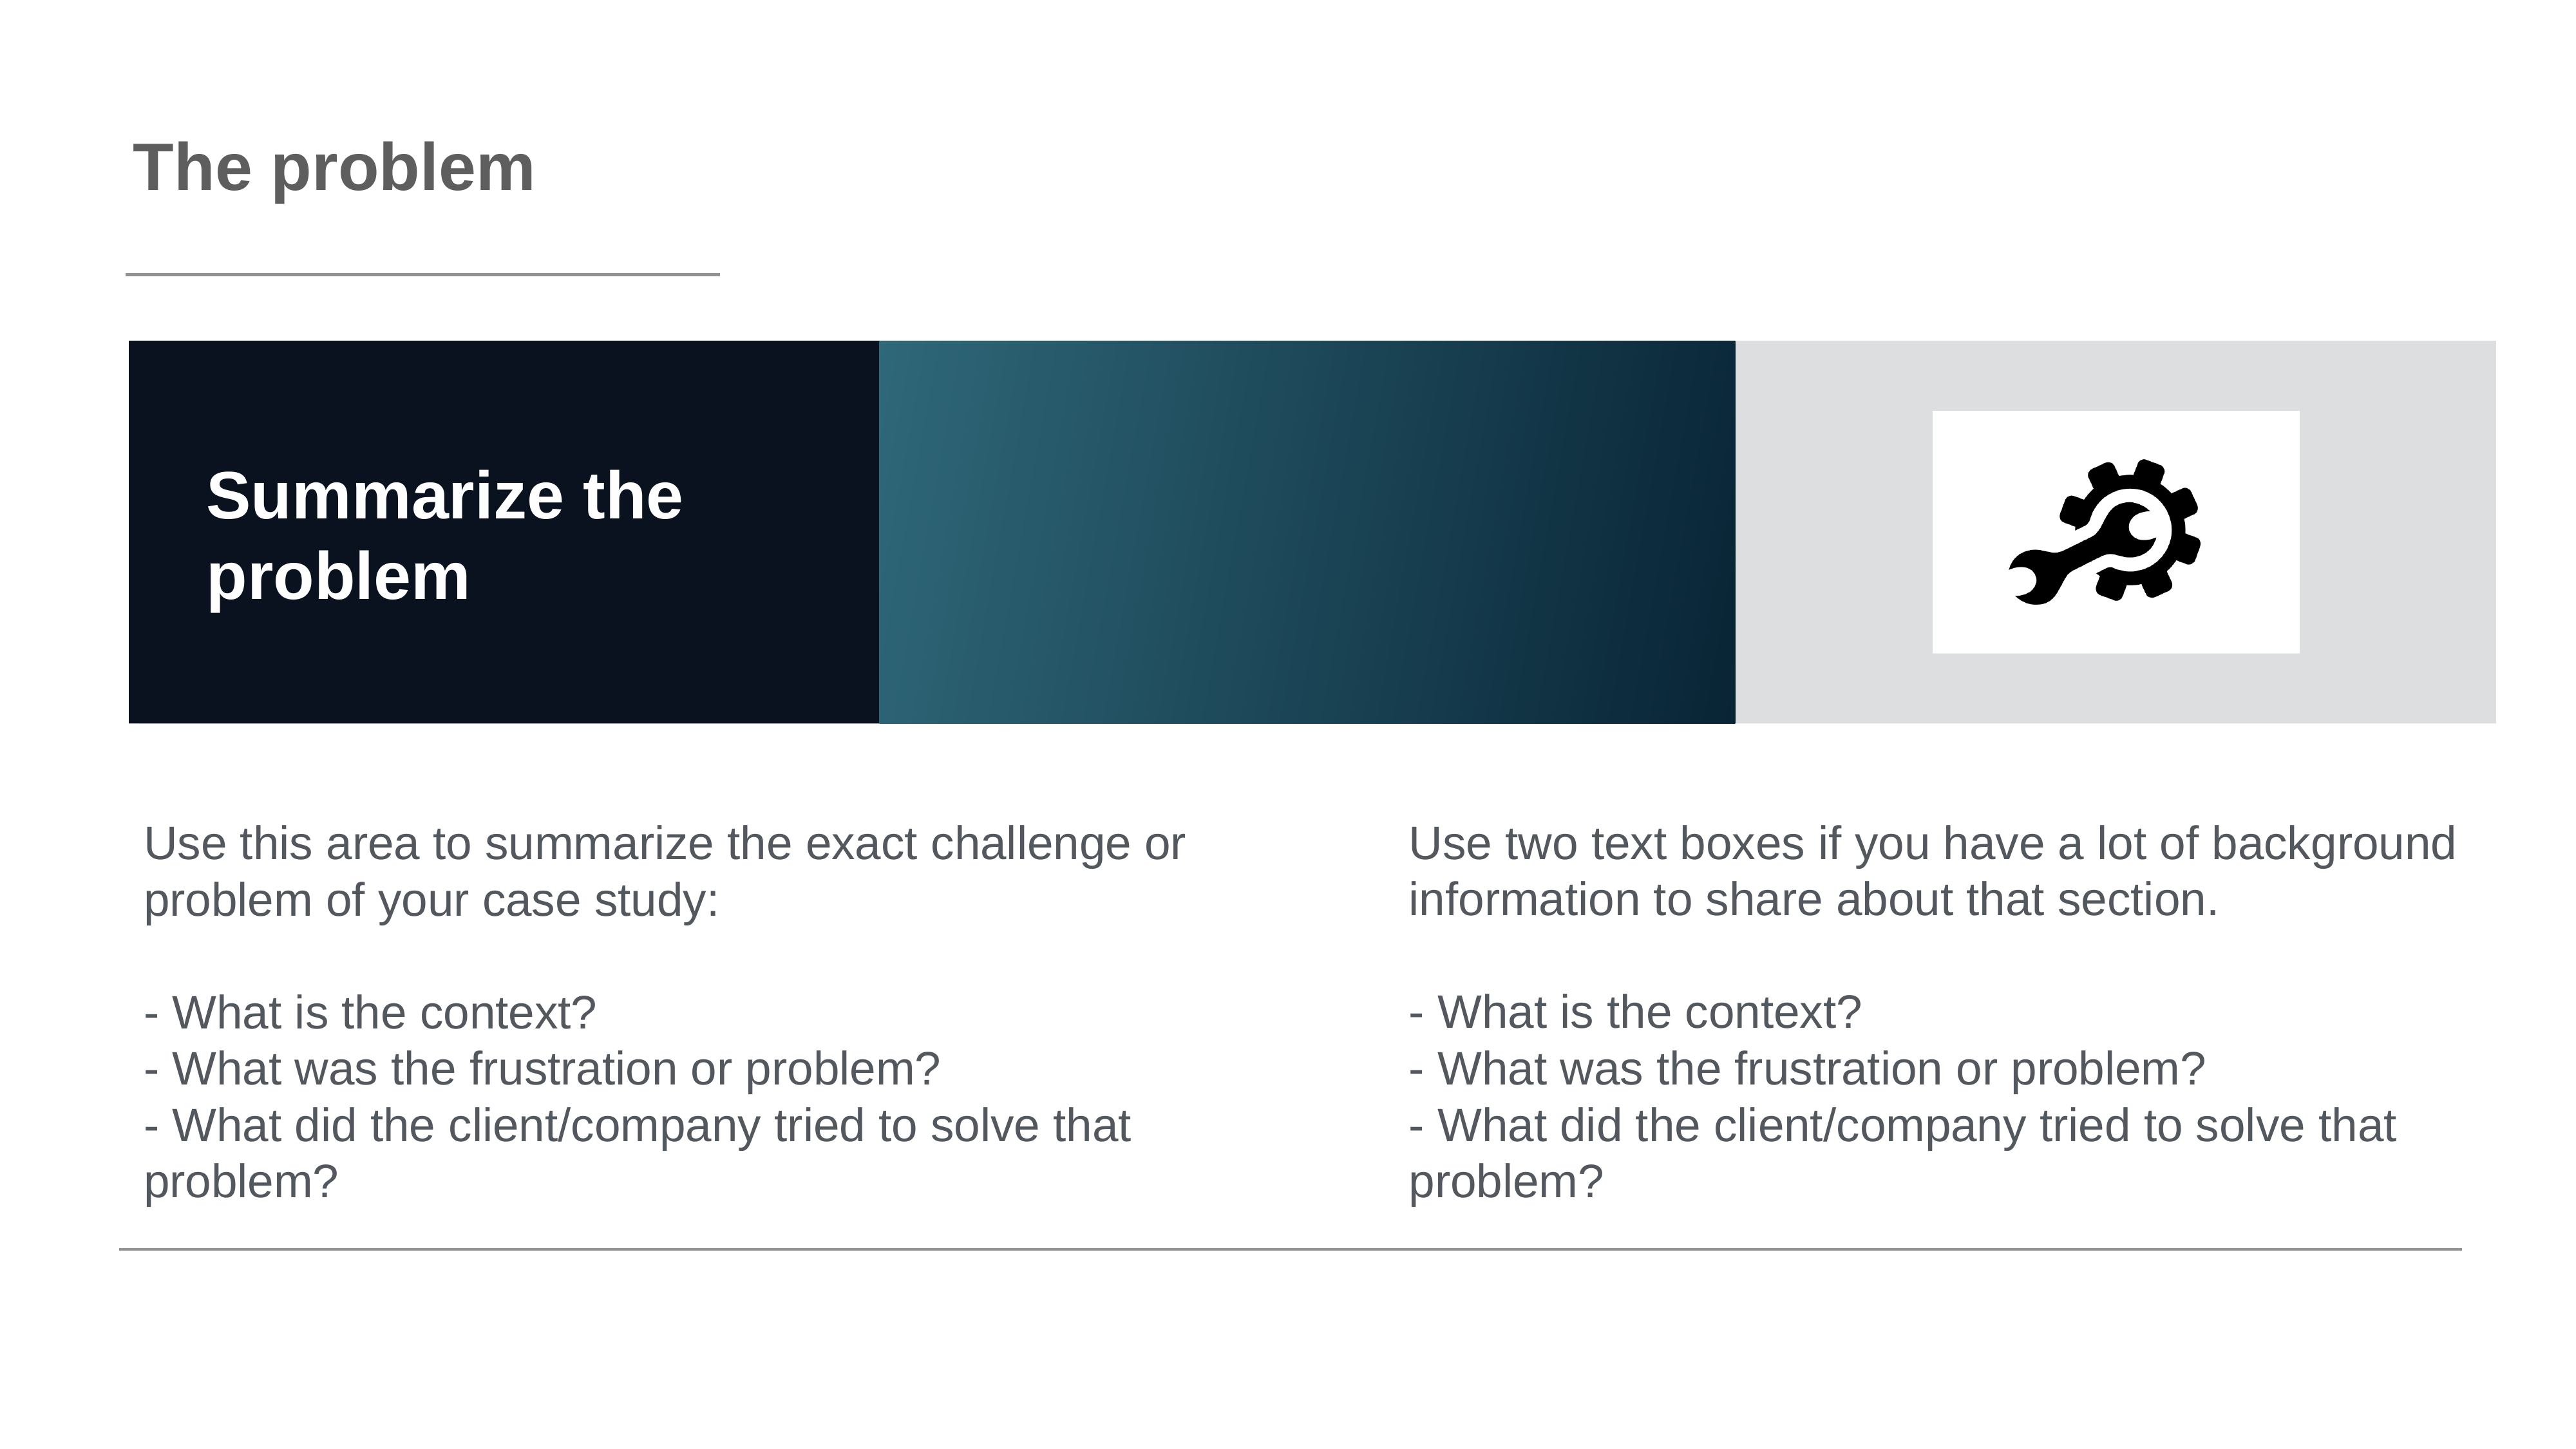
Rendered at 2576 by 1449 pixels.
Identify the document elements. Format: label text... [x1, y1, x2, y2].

picture [2009, 459, 2201, 605]
text_box [1736, 341, 2497, 724]
text_box [879, 341, 1736, 724]
text_box Summarize the problem [199, 444, 732, 620]
text_box The problem [126, 115, 544, 211]
text_box [1933, 411, 2300, 654]
text_box [129, 341, 879, 724]
text_box Use two text boxes if you have a lot of background information to share about that section. - What is the context? - What was the frustration or problem? - What did the client/company tried to solve that problem? [1404, 788, 2517, 1231]
text_box Use this area to summarize the exact challenge or problem of your case study: - What is the context? - What was the frustration or problem? - What did the client/company tried to solve that problem? [139, 796, 1252, 1224]
